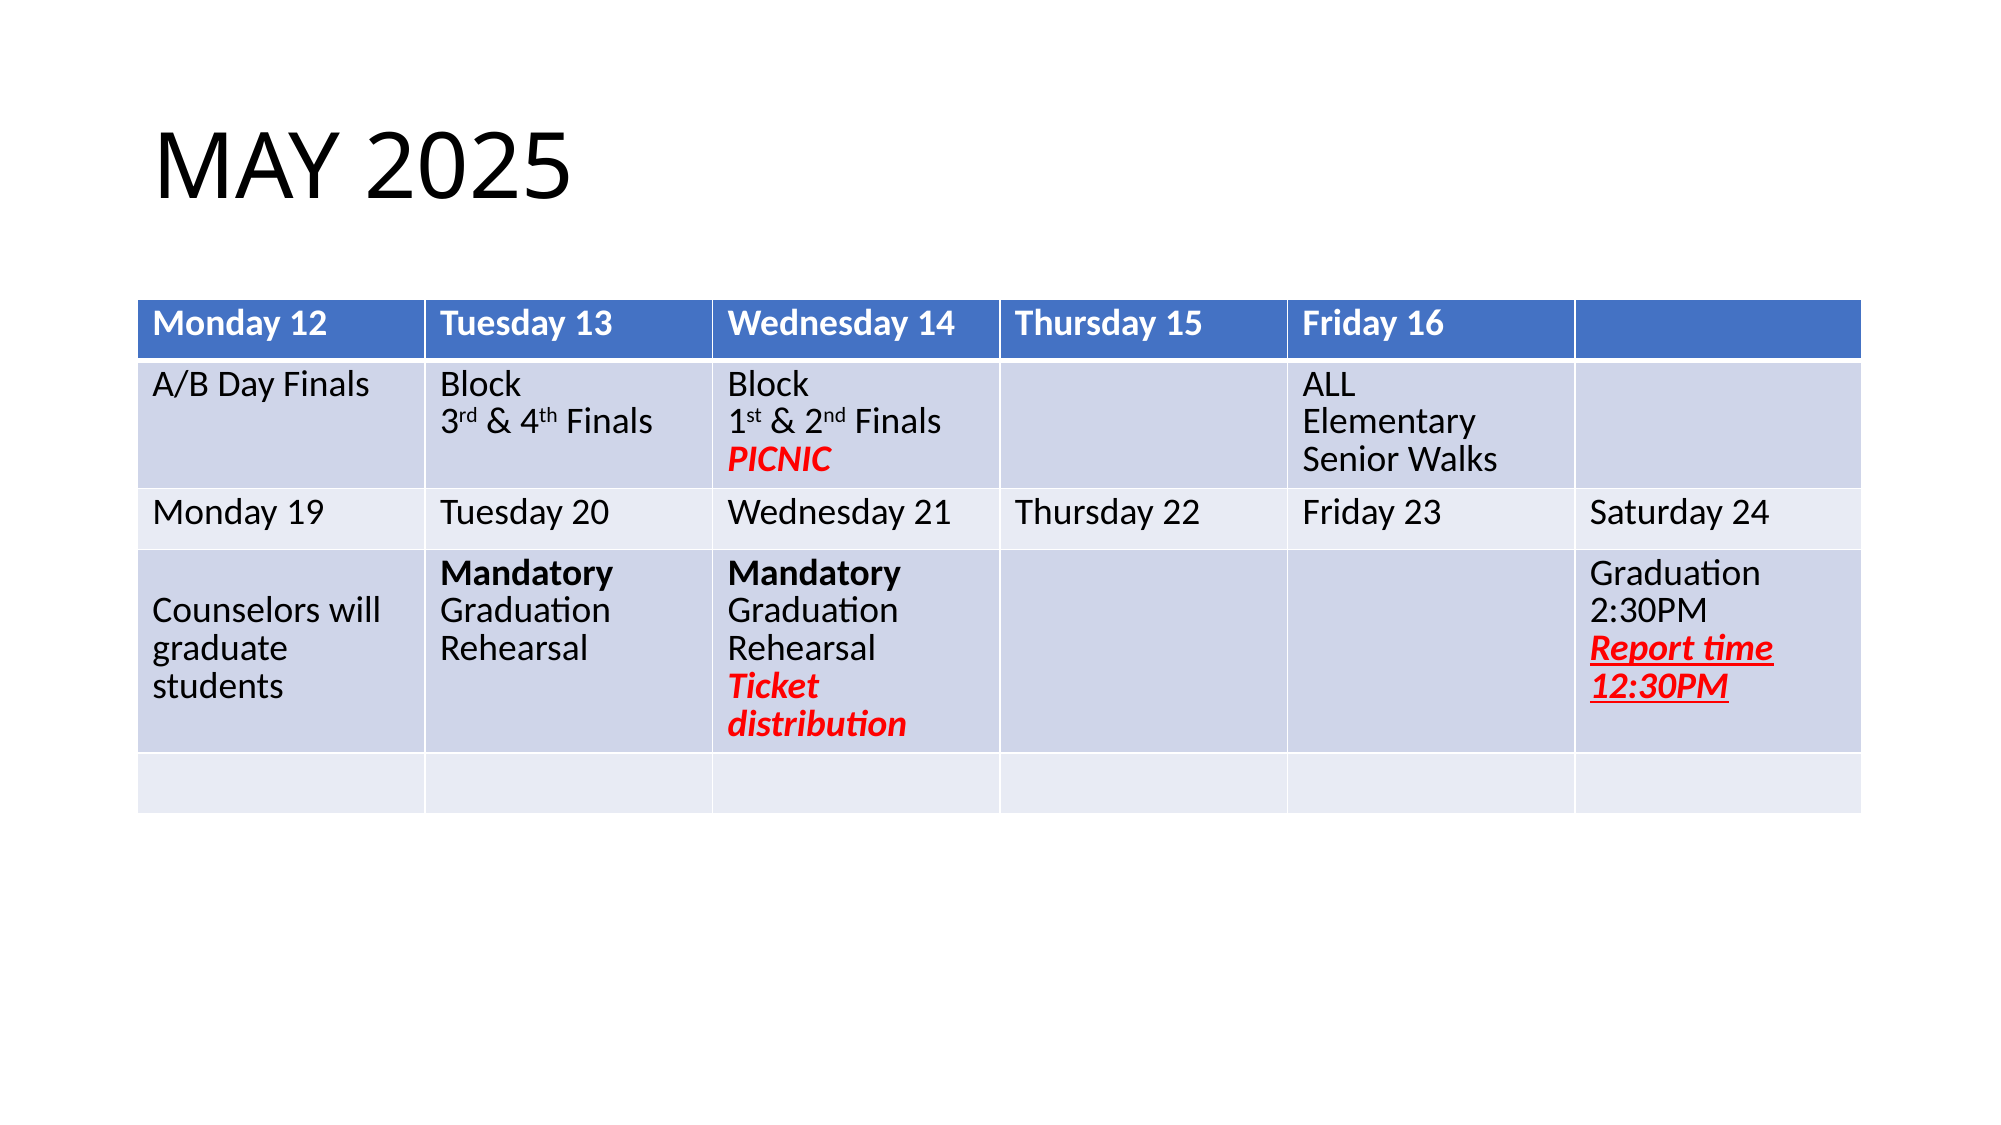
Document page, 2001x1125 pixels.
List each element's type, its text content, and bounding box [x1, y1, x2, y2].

table_cell [1576, 363, 1861, 488]
table_cell Block 3rd & 4th Finals [426, 363, 712, 488]
table_header Wednesday 14 [713, 300, 999, 358]
table_cell Tuesday 20 [426, 489, 712, 549]
table_cell Counselors will graduate students [138, 550, 424, 752]
table_cell Monday 19 [138, 489, 424, 549]
table_cell Thursday 22 [1001, 489, 1287, 549]
table_cell Graduation 2:30PM Report time 12:30PM [1576, 550, 1861, 752]
table_header [1576, 300, 1861, 358]
title MAY 2025 [137, 59, 1863, 278]
table_cell [1288, 550, 1574, 752]
table_header Friday 16 [1288, 300, 1574, 358]
table_cell A/B Day Finals [138, 363, 424, 488]
table_header Monday 12 [138, 300, 424, 358]
table_header Thursday 15 [1001, 300, 1287, 358]
table_cell [1288, 754, 1574, 813]
table_cell [138, 754, 424, 813]
table_cell [1001, 363, 1287, 488]
table_cell [1001, 550, 1287, 752]
table_cell [713, 754, 999, 813]
table_cell Mandatory Graduation Rehearsal [426, 550, 712, 752]
table_cell Friday 23 [1288, 489, 1574, 549]
table_cell [1576, 754, 1861, 813]
table_cell [426, 754, 712, 813]
table_header Tuesday 13 [426, 300, 712, 358]
table_cell Wednesday 21 [713, 489, 999, 549]
table_cell Mandatory Graduation Rehearsal Ticket distribution [713, 550, 999, 752]
table_cell Saturday 24 [1576, 489, 1861, 549]
table_cell [1001, 754, 1287, 813]
table_cell Block 1st & 2nd Finals PICNIC [713, 363, 999, 488]
table_cell ALL Elementary Senior Walks [1288, 363, 1574, 488]
